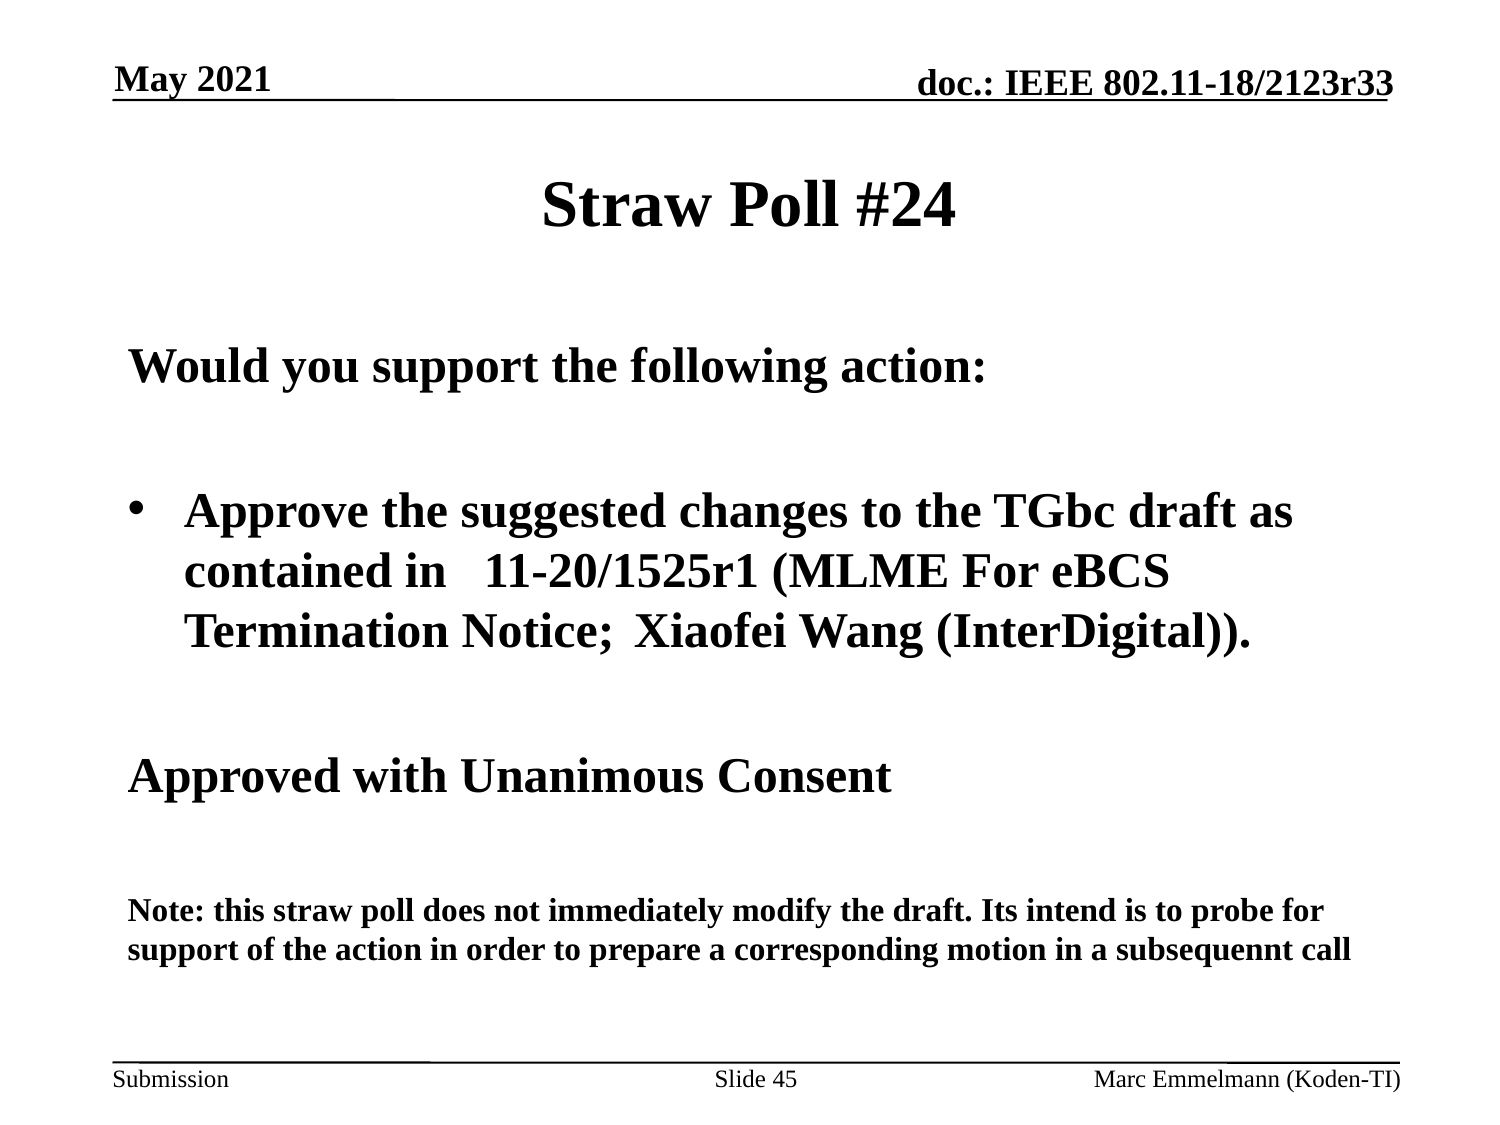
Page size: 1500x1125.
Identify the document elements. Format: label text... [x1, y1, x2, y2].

footer Marc Emmelmann (Koden-TI) [878, 1061, 1402, 1093]
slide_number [114, 54, 423, 100]
title Straw Poll #24 [112, 112, 1388, 288]
slide_number Slide 45 [712, 1061, 800, 1123]
list Would you support the following action: Approve the suggested changes to the TGbc draft as contained in 11-20/1525r1 (MLME For eBCS Termination Notice; Xiaofei Wang (InterDigital)). Approved with Unanimous Consent Note: this straw poll does not immediately modify the draft. Its intend is to probe for support of the action in order to prepare a corresponding motion in a subsequennt call [112, 324, 1388, 1000]
